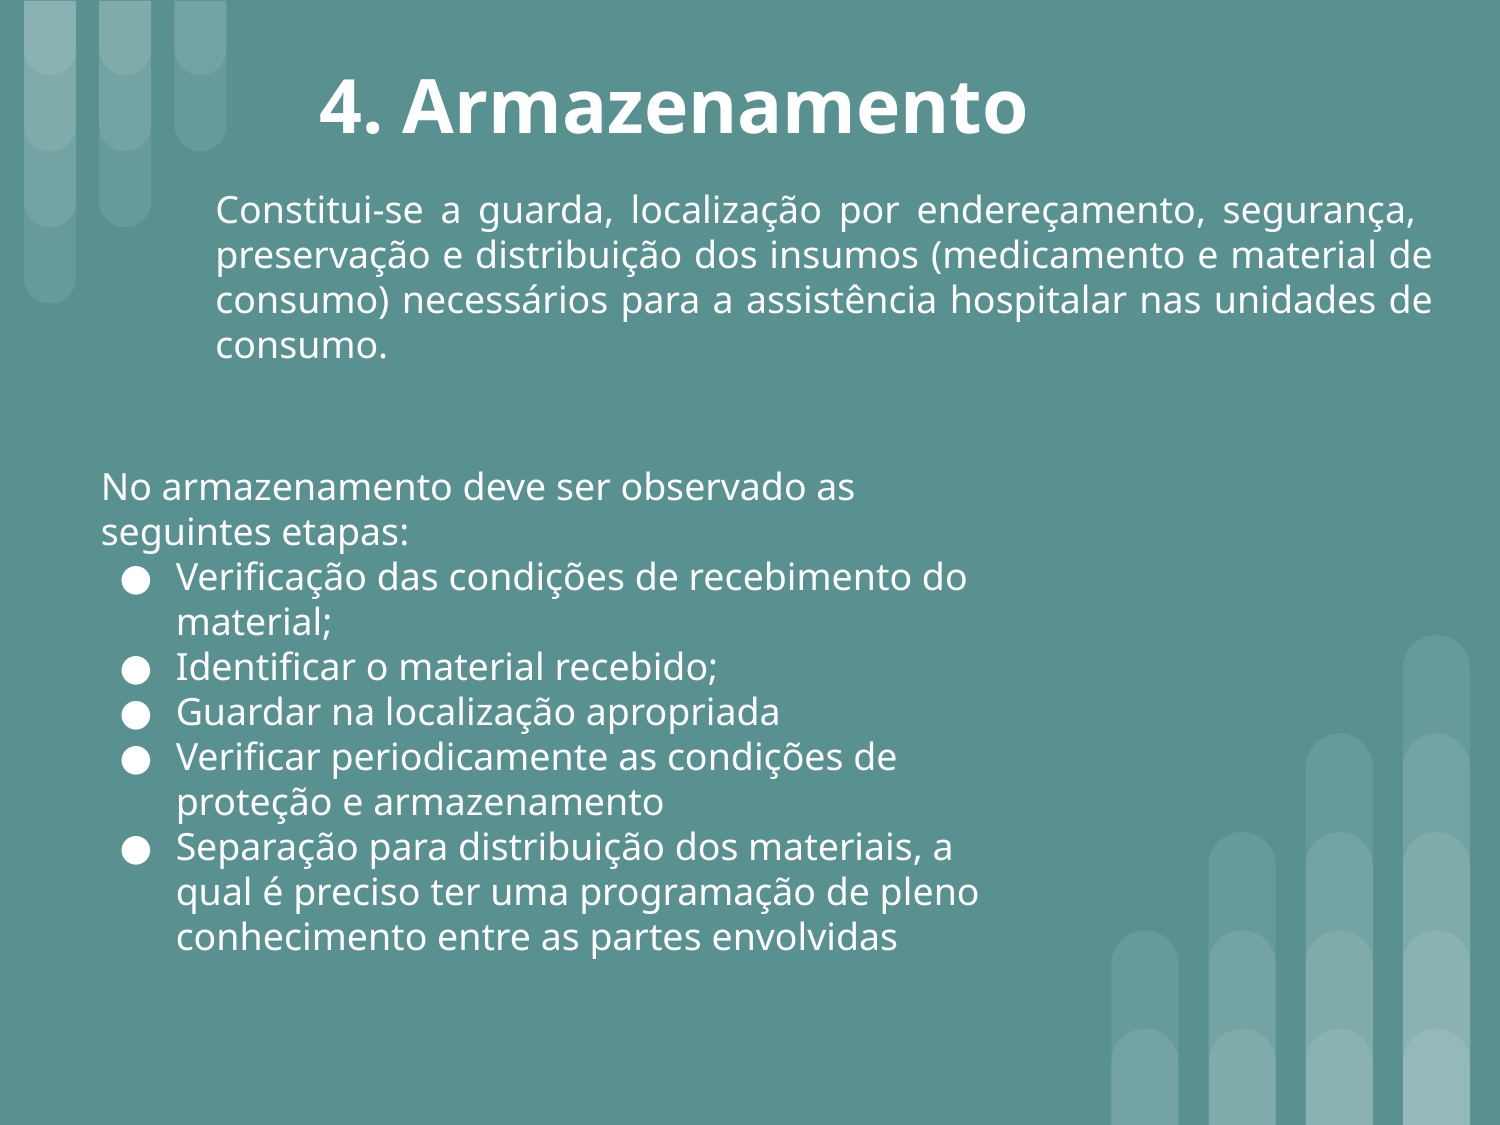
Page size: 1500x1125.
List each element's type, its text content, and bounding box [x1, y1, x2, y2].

title 4. Armazenamento [304, 38, 1098, 168]
title Constitui-se a guarda, localização por endereçamento, segurança, preservação e distribuição dos insumos (medicamento e material de consumo) necessários para a assistência hospitalar nas unidades de consumo. [200, 168, 1449, 385]
title No armazenamento deve ser observado as seguintes etapas: Verificação das condições de recebimento do material; Identificar o material recebido; Guardar na localização apropriada Verificar periodicamente as condições de proteção e armazenamento Separação para distribuição dos materiais, a qual é preciso ter uma programação de pleno conhecimento entre as partes envolvidas [85, 423, 1047, 998]
